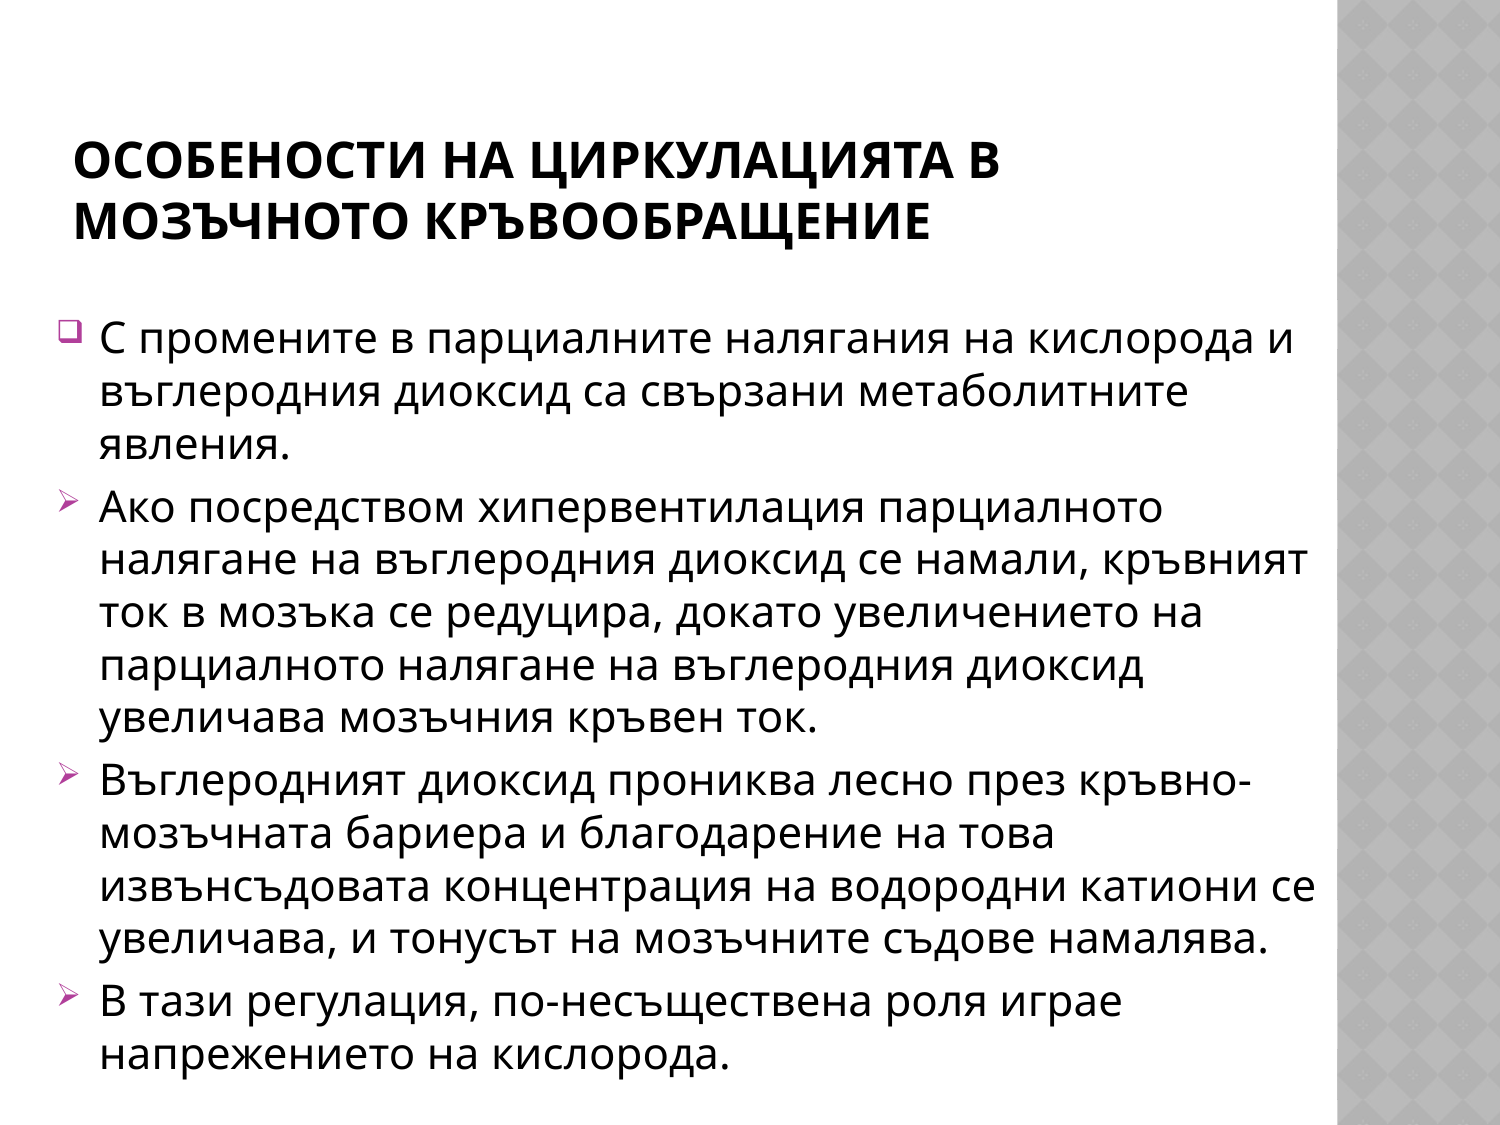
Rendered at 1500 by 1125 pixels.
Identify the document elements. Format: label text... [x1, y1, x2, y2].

title Особености на циркулацията в мозъчното кръвообращение [64, 125, 1341, 250]
list С промените в парциалните налягания на кислорода и въглеродния диоксид са свързани метаболитните явления. Ако посредством хипервентилация парциалното налягане на въглеродния диоксид се намали, кръвният ток в мозъка се редуцира, докато увеличението на парциалното налягане на въглеродния диоксид увеличава мозъчния кръвен ток. Въглеродният диоксид прониква лесно през кръвно-мозъчната бариера и благодарение на това извънсъдовата концентрация на водородни катиони се увеличава, и тонусът на мозъчните съдове намалява. В тази регулация, по-несъществена роля играе напрежението на кислорода. [41, 302, 1353, 1098]
